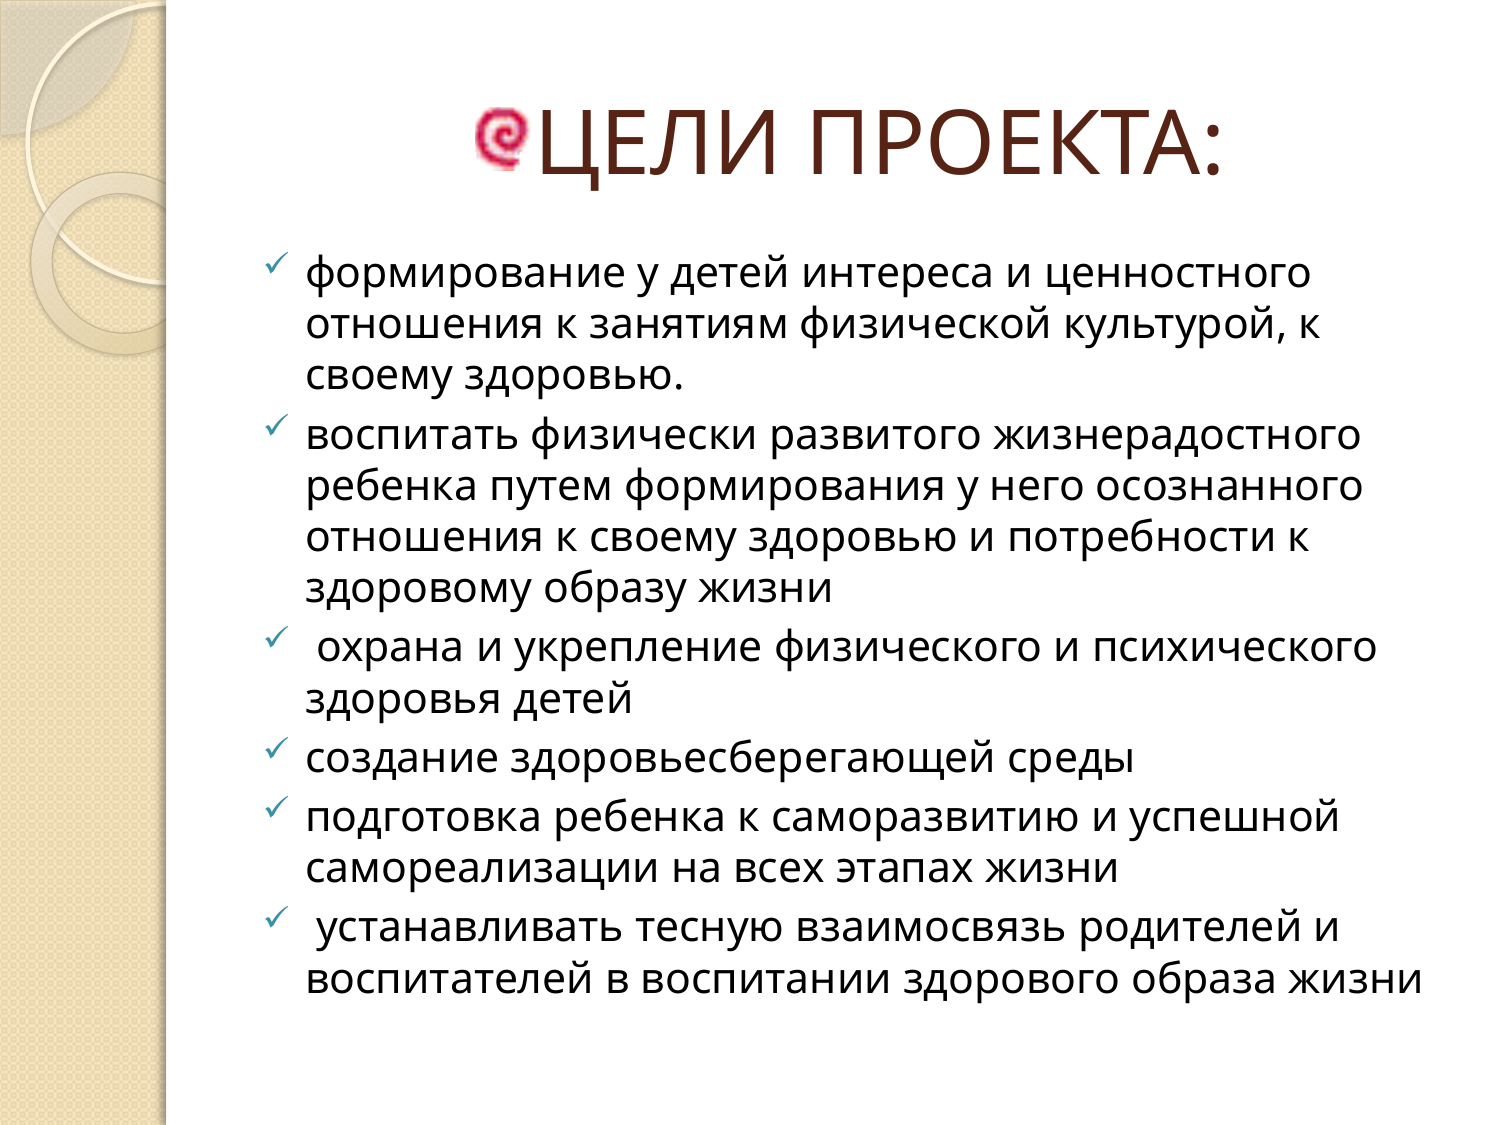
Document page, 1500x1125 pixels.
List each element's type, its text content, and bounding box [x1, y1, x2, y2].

list формирование у детей интереса и ценностного отношения к занятиям физической культурой, к своему здоровью. воспитать физически развитого жизнерадостного ребенка путем формирования у него осознанного отношения к своему здоровью и потребности к здоровому образу жизни охрана и укрепление физического и психического здоровья детей создание здоровьесберегающей среды подготовка ребенка к саморазвитию и успешной самореализации на всех этапах жизни устанавливать тесную взаимосвязь родителей и воспитателей в воспитании здорового образа жизни [235, 237, 1466, 1025]
picture [475, 107, 535, 171]
title ЦЕЛИ ПРОЕКТА: [235, 45, 1466, 233]
